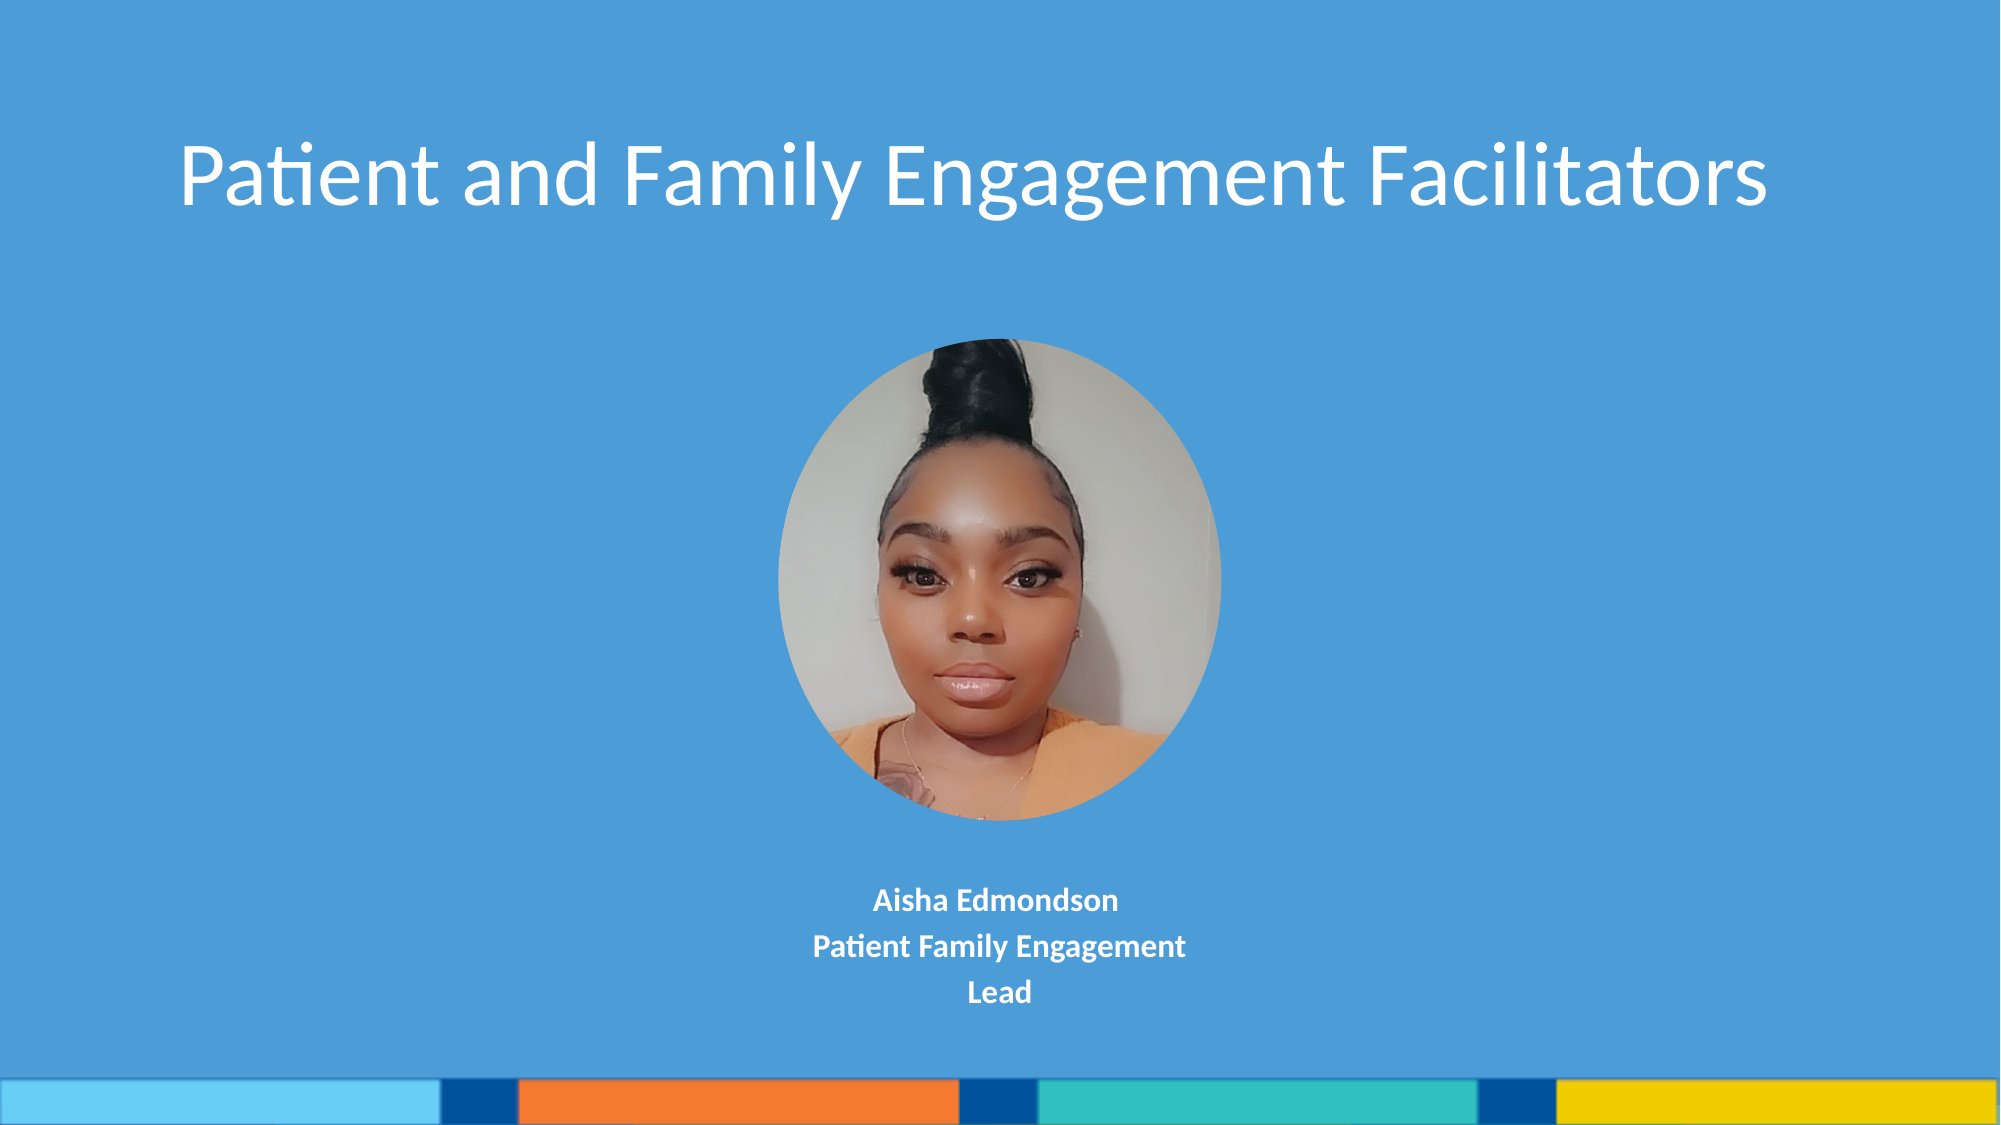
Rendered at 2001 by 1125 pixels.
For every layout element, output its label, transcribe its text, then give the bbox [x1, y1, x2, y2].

picture [0, 0, 2001, 1125]
list Patient and Family Engagement Facilitators [150, 106, 1800, 475]
text_box Aisha Edmondson Patient Family Engagement Lead [767, 857, 1233, 1007]
